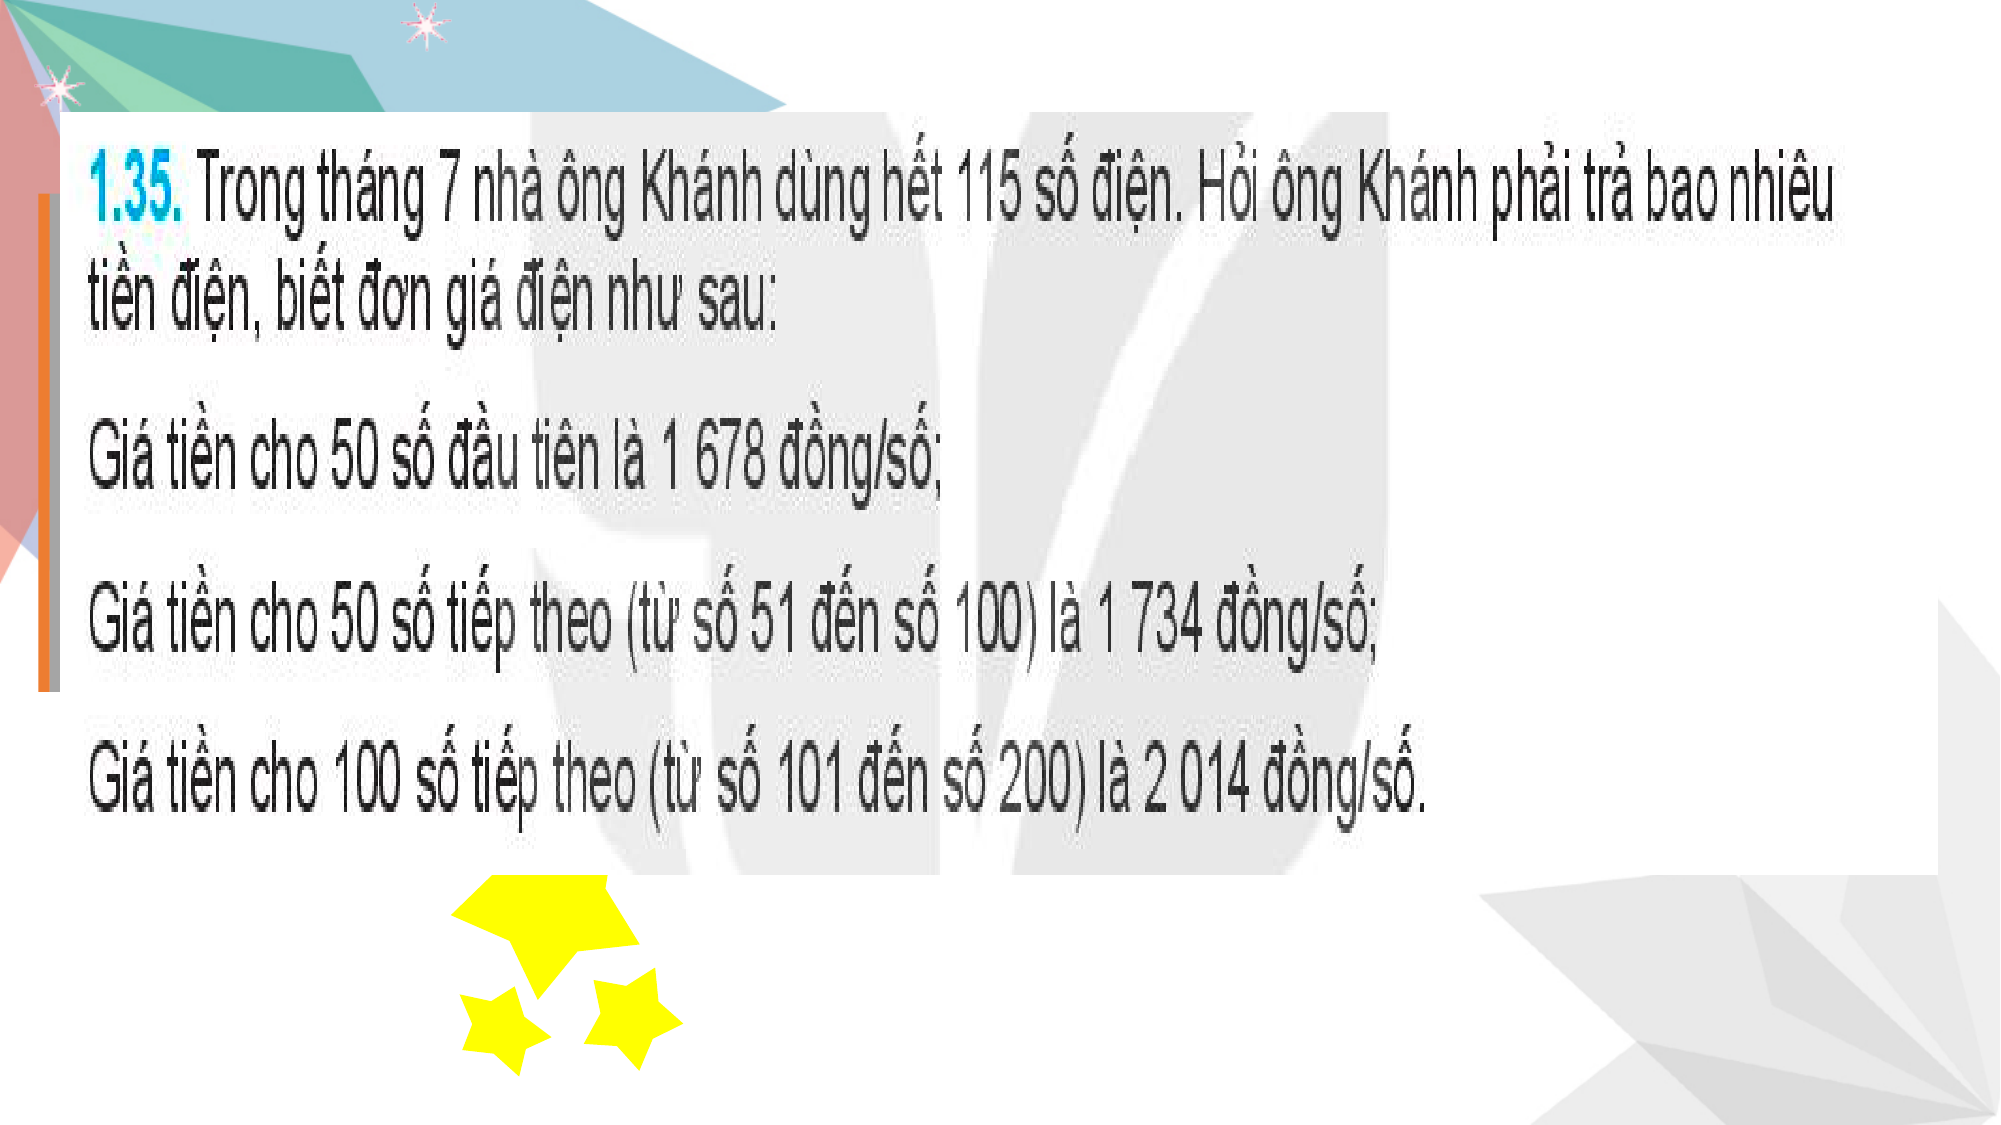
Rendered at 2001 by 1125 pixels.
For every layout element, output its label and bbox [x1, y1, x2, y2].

text_box [582, 965, 686, 1073]
text_box [448, 875, 642, 1002]
text_box [38, 193, 60, 692]
text_box [457, 984, 554, 1079]
picture [0, 0, 2001, 1125]
